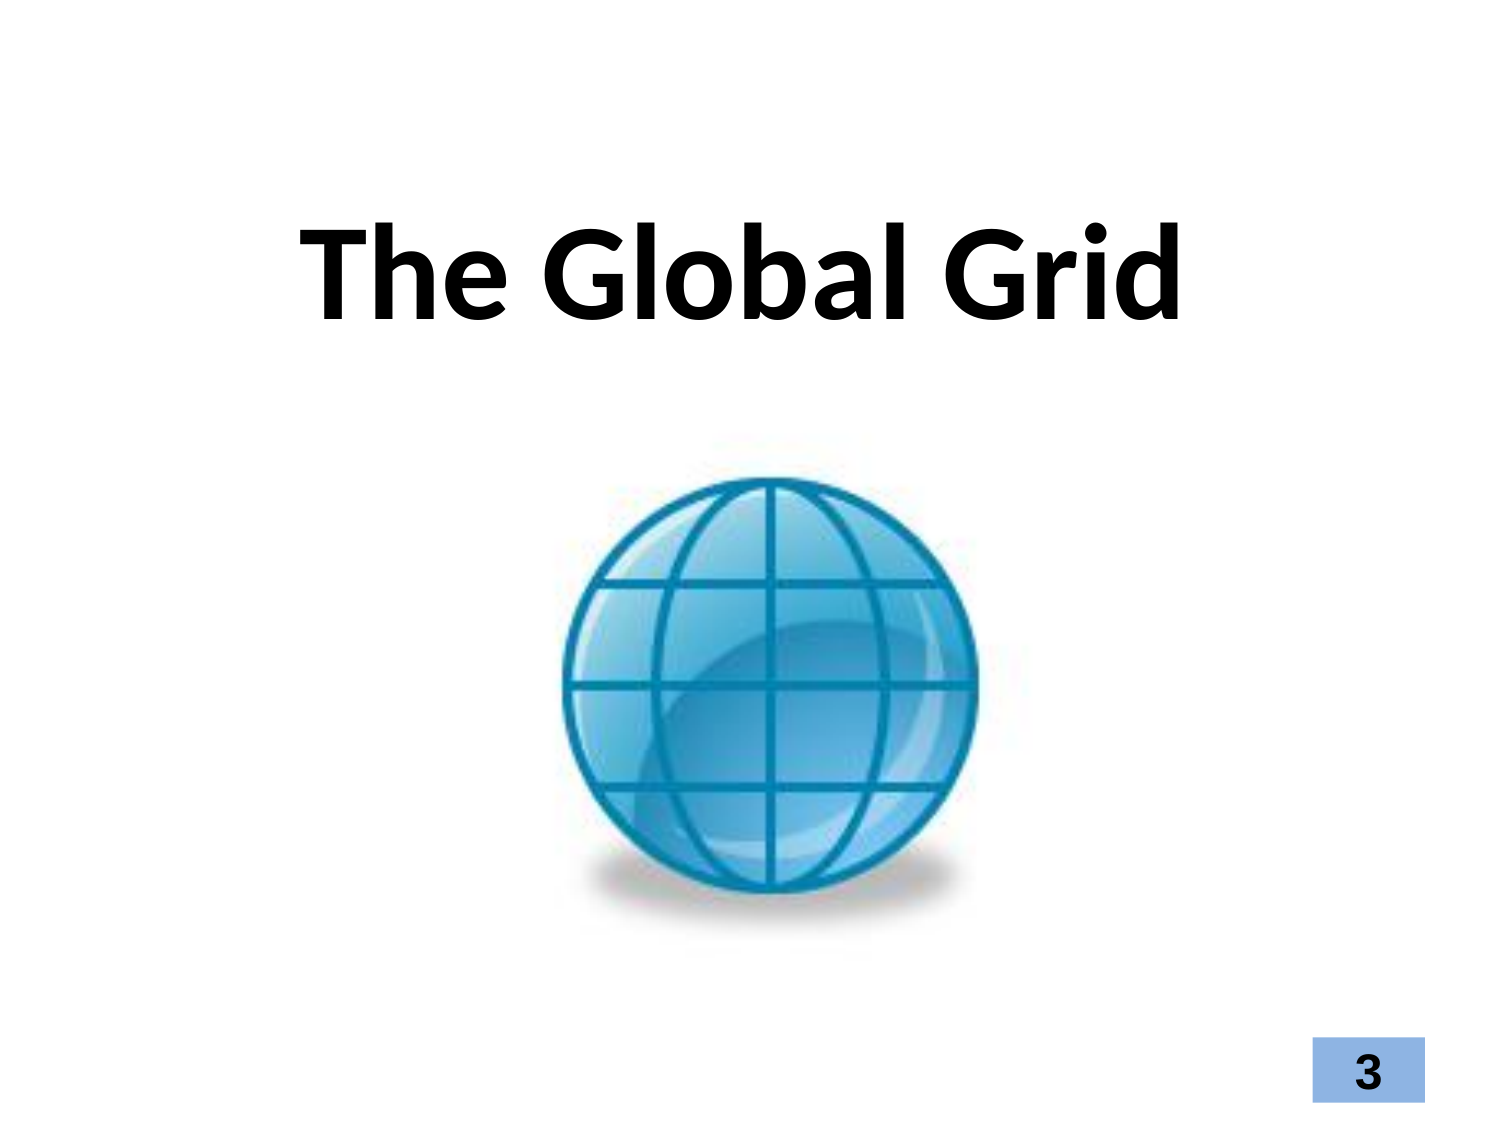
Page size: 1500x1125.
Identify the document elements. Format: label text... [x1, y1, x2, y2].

text_box The Global Grid [174, 174, 1313, 355]
picture [474, 387, 1076, 969]
slide_number 3 [1312, 1037, 1425, 1103]
